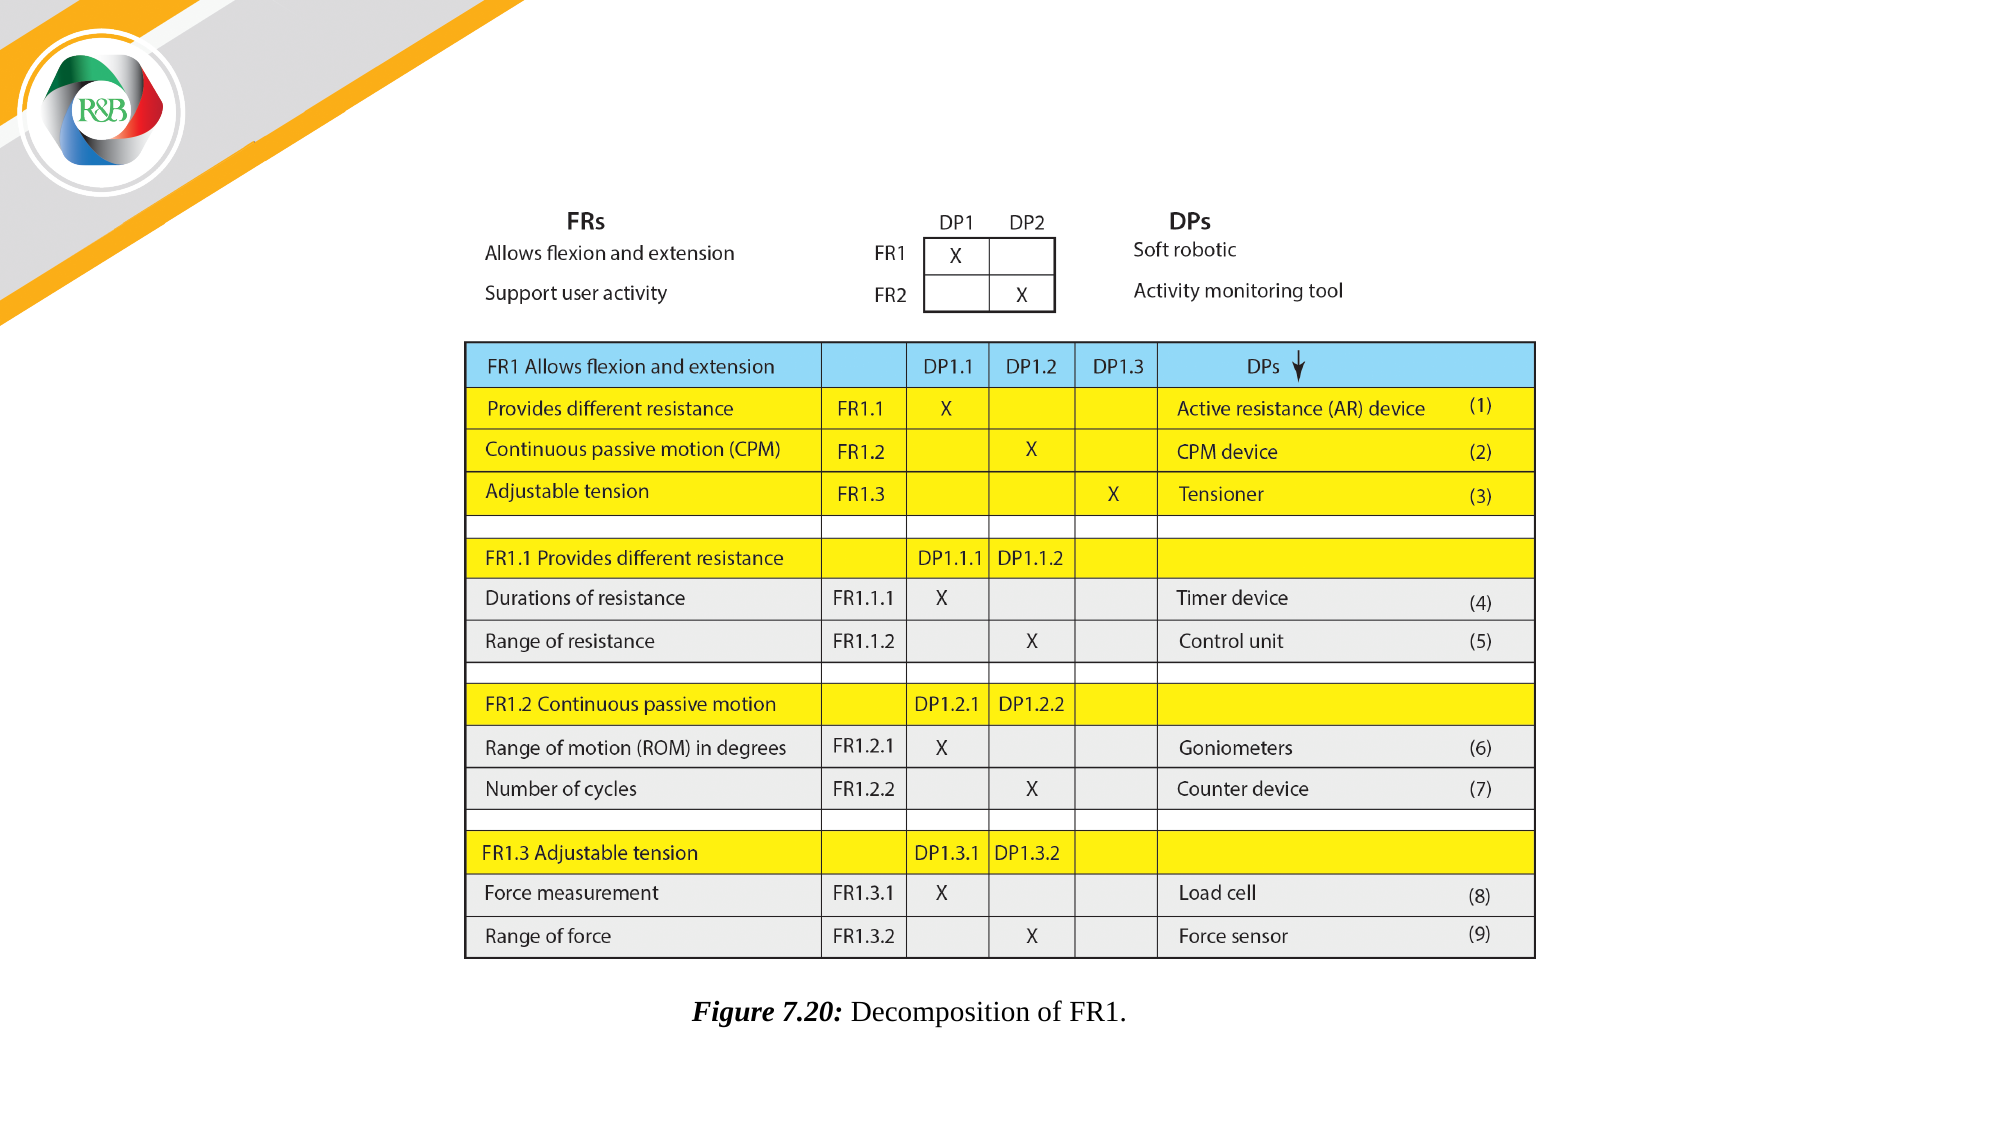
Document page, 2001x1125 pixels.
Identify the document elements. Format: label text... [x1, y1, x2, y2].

text_box Figure 7.20: Decomposition of FR1. [677, 985, 1184, 1035]
picture [0, 0, 1536, 959]
